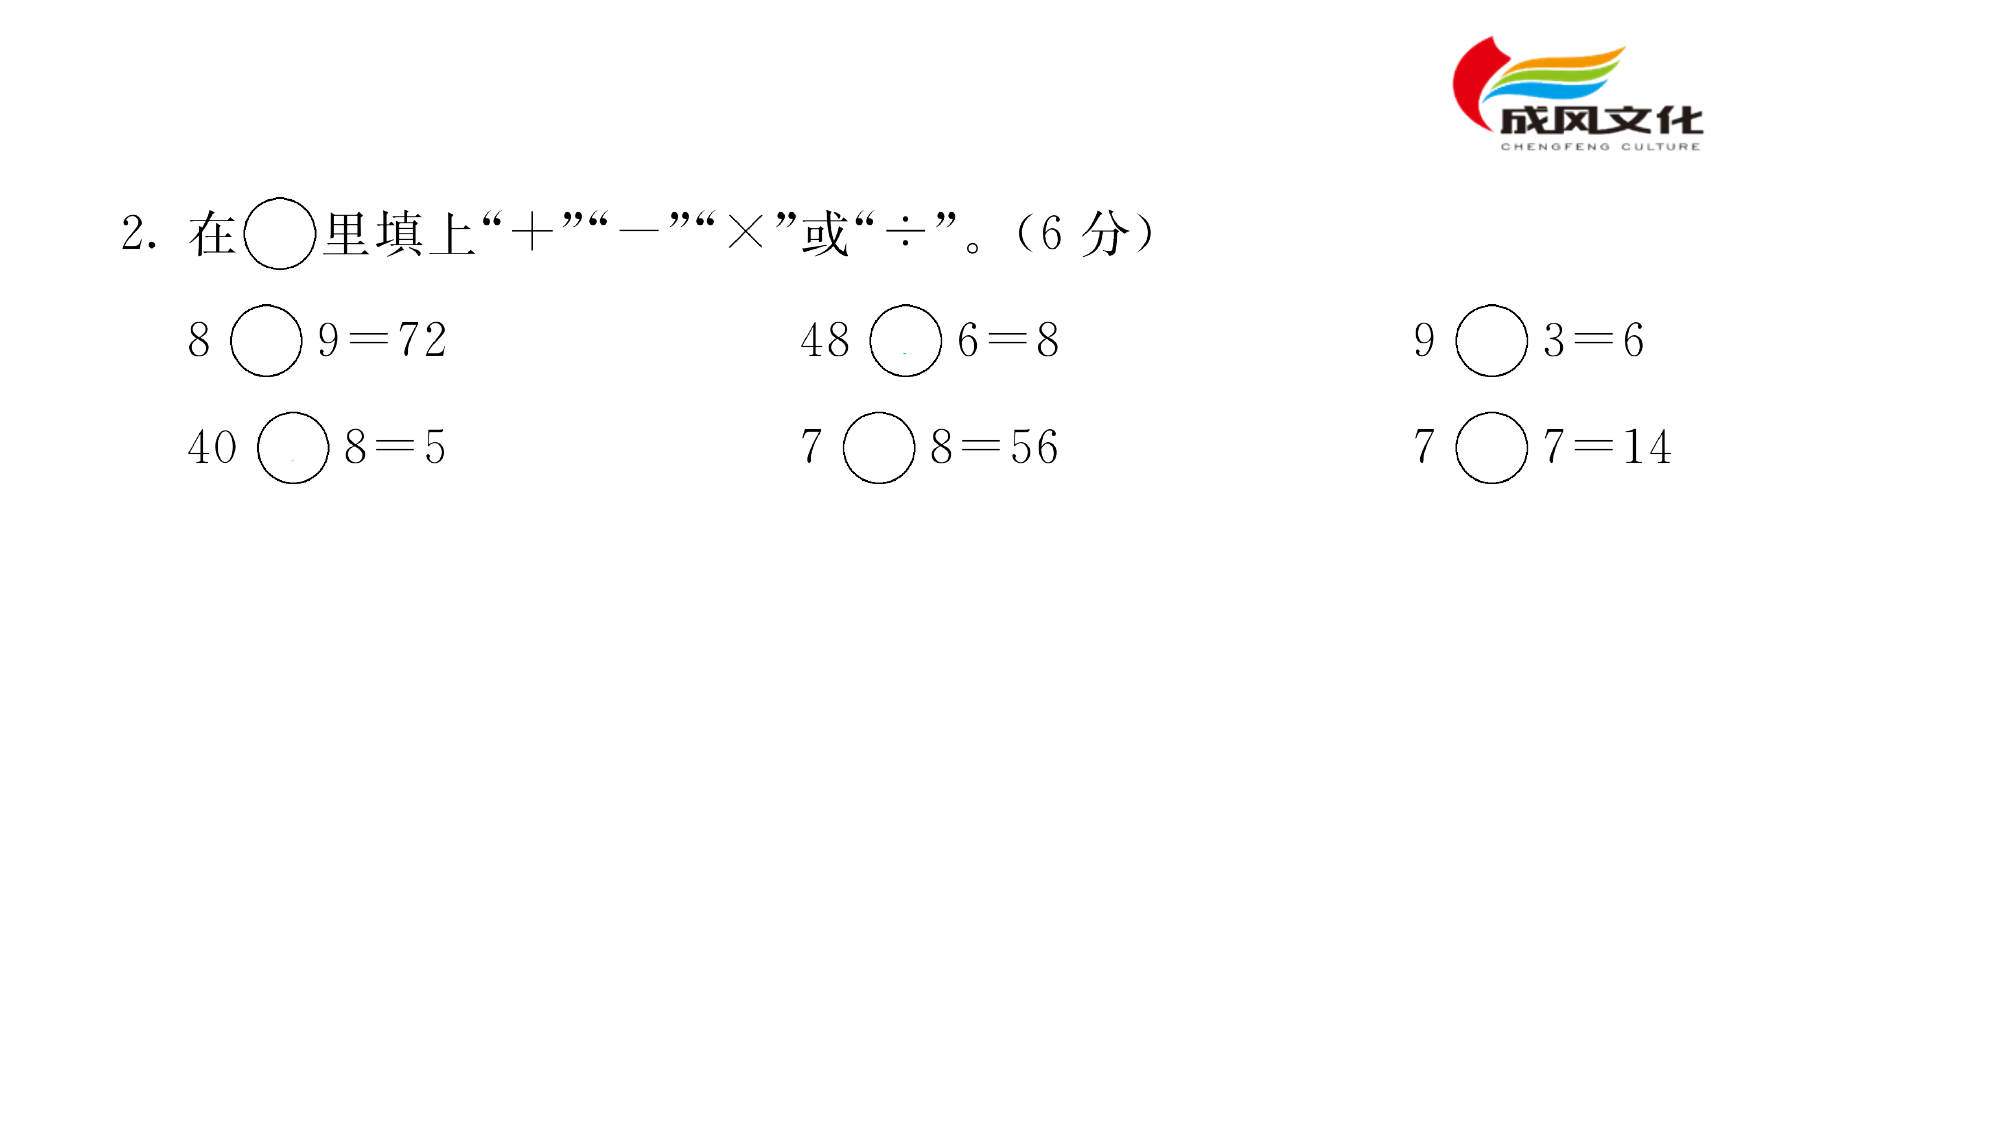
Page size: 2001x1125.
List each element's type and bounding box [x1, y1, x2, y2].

picture [118, 30, 2000, 493]
